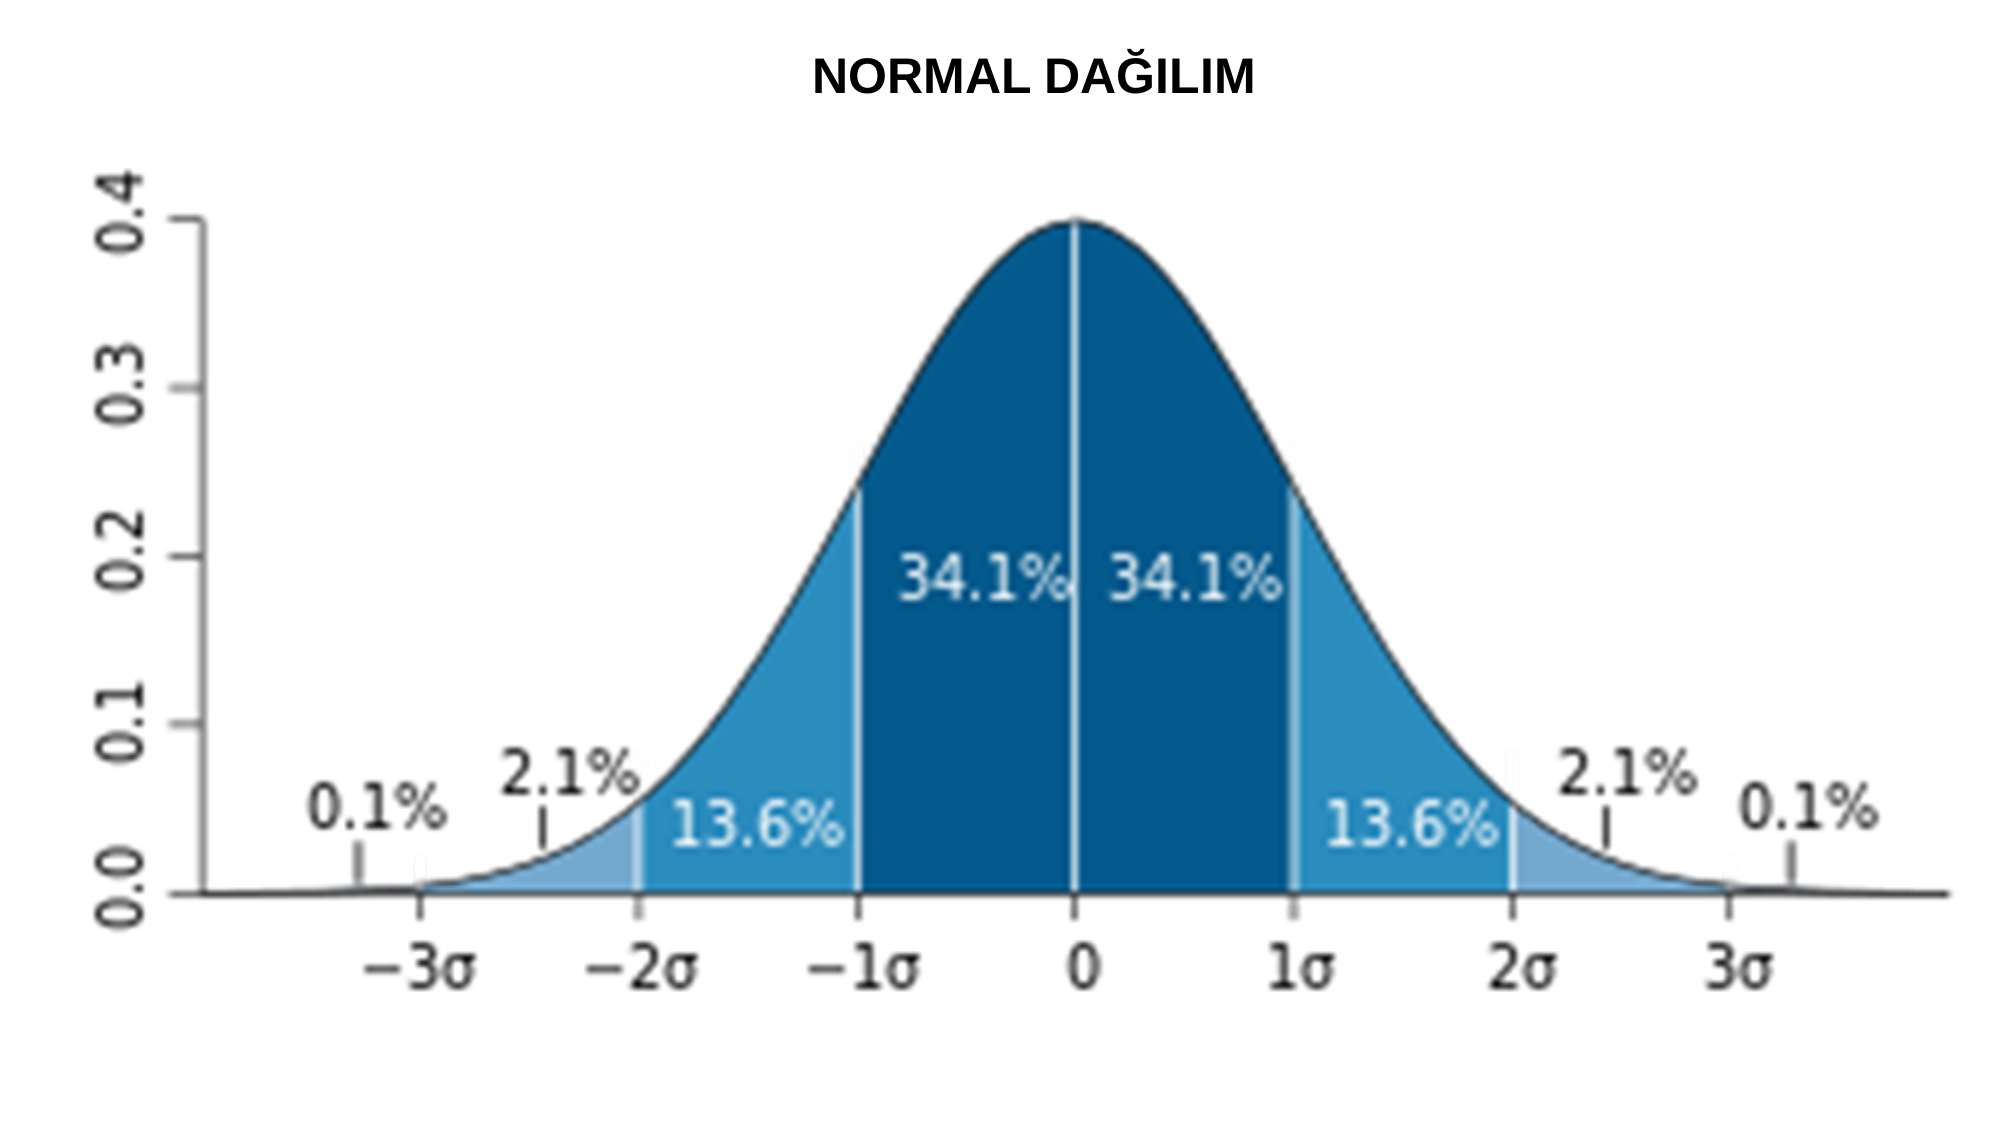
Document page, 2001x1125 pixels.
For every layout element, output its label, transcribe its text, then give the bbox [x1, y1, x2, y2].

picture [66, 125, 1966, 1059]
text_box NORMAL DAĞILIM [781, 36, 1287, 111]
